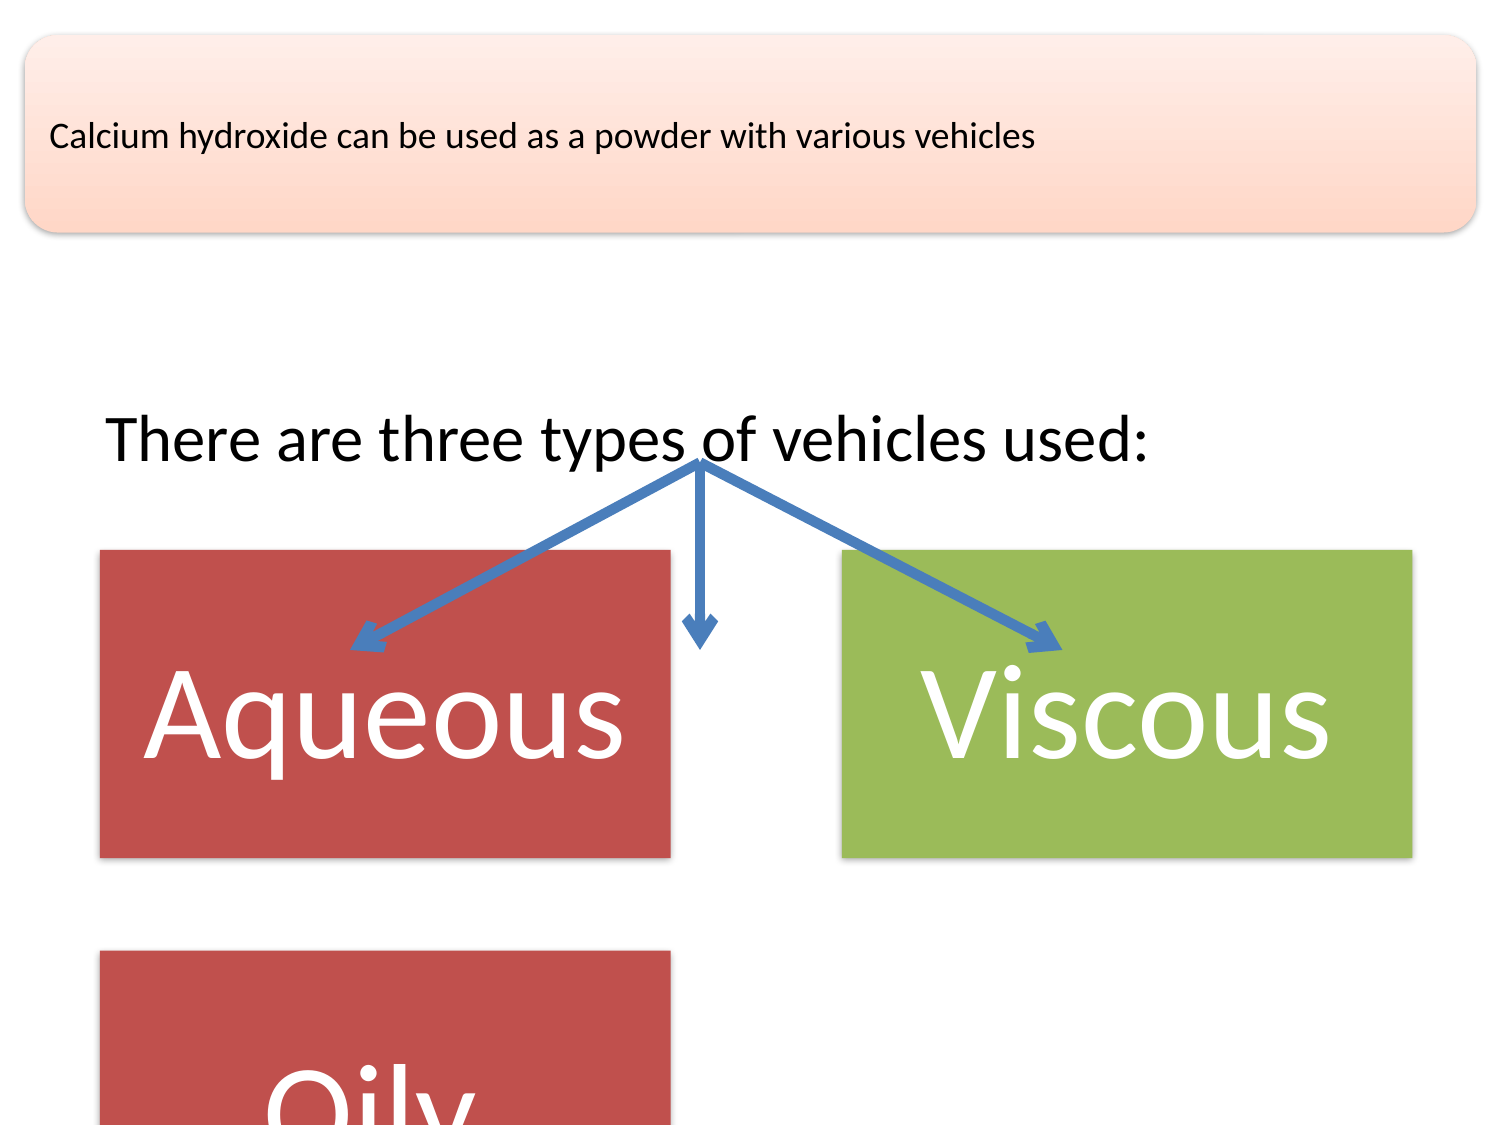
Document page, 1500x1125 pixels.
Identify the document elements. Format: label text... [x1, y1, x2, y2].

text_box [99, 549, 1413, 1038]
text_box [349, 462, 696, 651]
list There are three types of vehicles used: [75, 387, 1400, 1005]
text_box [24, 34, 1477, 233]
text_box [699, 462, 1063, 651]
